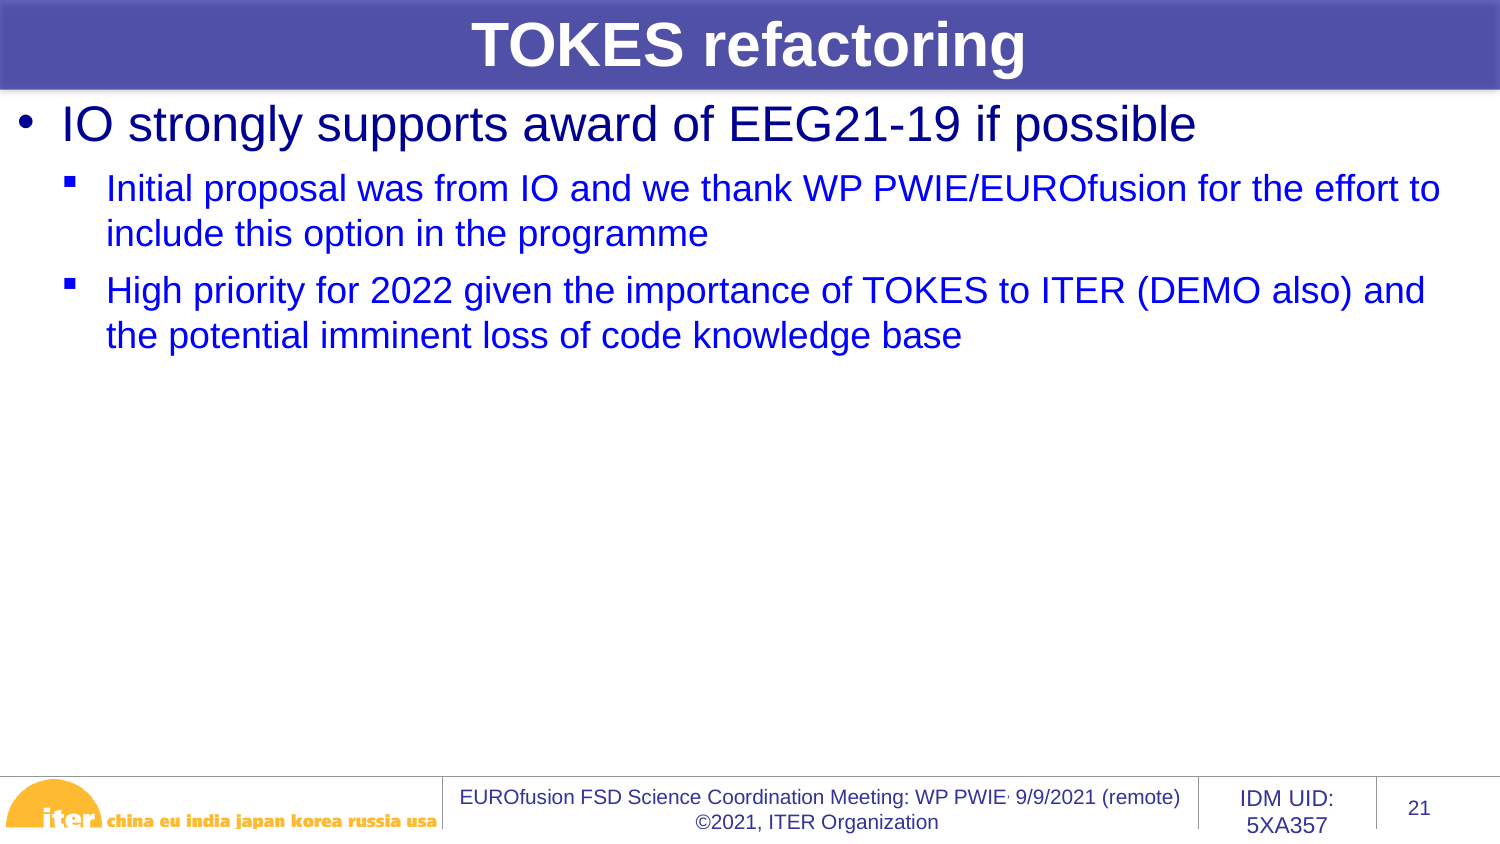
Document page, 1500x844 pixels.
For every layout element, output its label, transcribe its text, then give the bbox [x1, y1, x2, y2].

picture [106, 812, 438, 829]
text_box TOKES refactoring [0, 0, 1500, 90]
picture [5, 779, 104, 828]
text_box IO strongly supports award of EEG21-19 if possible Initial proposal was from IO and we thank WP PWIE/EUROfusion for the effort to include this option in the programme High priority for 2022 given the importance of TOKES to ITER (DEMO also) and the potential imminent loss of code knowledge base [2, 91, 1500, 378]
